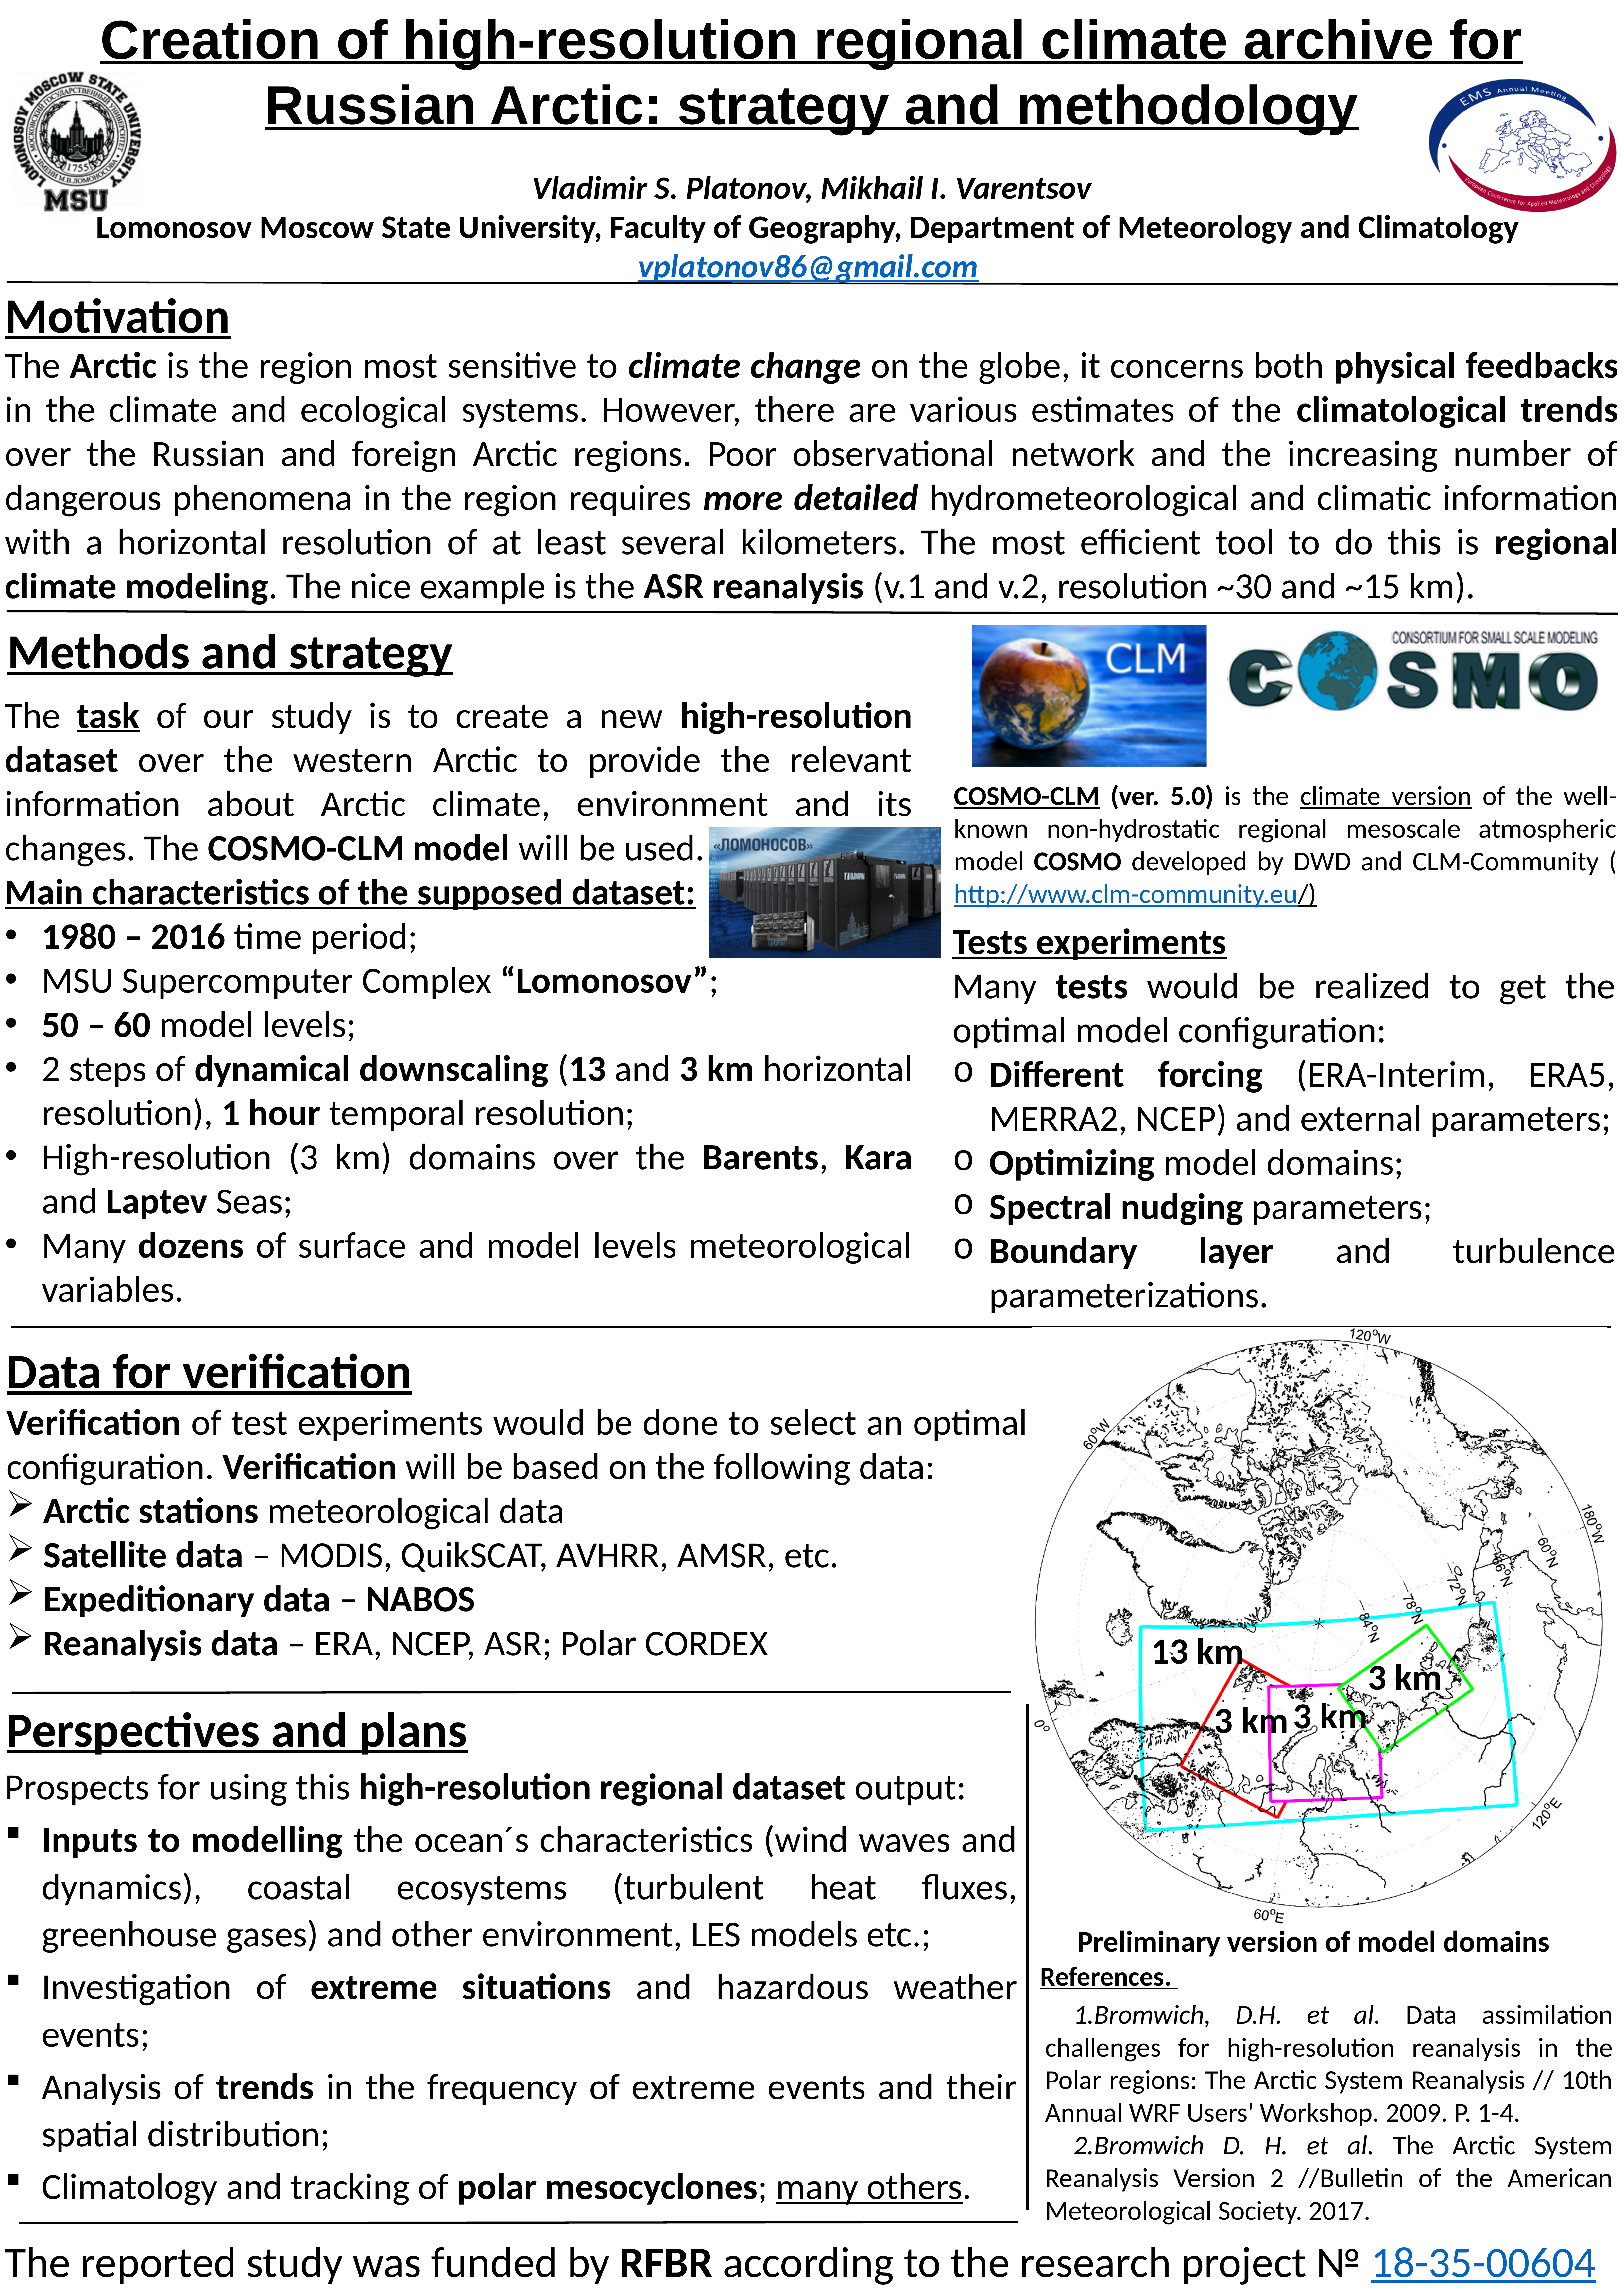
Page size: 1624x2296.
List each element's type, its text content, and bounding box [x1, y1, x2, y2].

text_box Prospects for using this high-resolution regional dataset output: Inputs to modelling the ocean´s characteristics (wind waves and dynamics), coastal ecosystems (turbulent heat fluxes, greenhouse gases) and other environment, LES models etc.; Investigation of extreme situations and hazardous weather events; Analysis of trends in the frequency of extreme events and their spatial distribution; Climatology and tracking of polar mesocyclones; many others. [0, 1757, 1023, 2209]
text_box The Arctic is the region most sensitive to climate change on the globe, it concerns both physical feedbacks in the climate and ecological systems. However, there are various estimates of the climatological trends over the Russian and foreign Arctic regions. Poor observational network and the increasing number of dangerous phenomena in the region requires more detailed hydrometeorological and climatic information with a horizontal resolution of at least several kilometers. The most efficient tool to do this is regional climate modeling. The nice example is the ASR reanalysis (v.1 and v.2, resolution ~30 and ~15 km). [0, 338, 1624, 608]
text_box Creation of high-resolution regional climate archive for Russian Arctic: strategy and methodology [0, 2, 1624, 137]
text_box Data for verification Verification of test experiments would be done to select an optimal configuration. Verification will be based on the following data: Arctic stations meteorological data Satellite data – MODIS, QuikSCAT, AVHRR, AMSR, etc. Expeditionary data – NABOS Reanalysis data – ERA, NCEP, ASR; Polar CORDEX [1, 1337, 1031, 1665]
picture [709, 827, 941, 960]
picture [11, 69, 144, 214]
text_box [6, 611, 1618, 614]
text_box Motivation [0, 281, 258, 338]
text_box Tests experiments Many tests would be realized to get the optimal model configuration: Different forcing (ERA-Interim, ERA5, MERRA2, NCEP) and external parameters; Optimizing model domains; Spectral nudging parameters; Boundary layer and turbulence parameterizations. [948, 915, 1621, 1317]
picture [1427, 74, 1621, 214]
text_box COSMO-CLM (ver. 5.0) is the climate version of the well-known non-hydrostatic regional mesoscale atmospheric model COSMO developed by DWD and CLM-Community (http://www.clm-community.eu/) [949, 775, 1622, 911]
text_box The reported study was funded by RFBR according to the research project № 18-35-00604 [0, 2227, 1624, 2288]
text_box Methods and strategy [2, 617, 458, 681]
text_box Perspectives and plans [1, 1695, 481, 1757]
text_box The task of our study is to create a new high-resolution dataset over the western Arctic to provide the relevant information about Arctic climate, environment and its changes. The COSMO-CLM model will be used. Main characteristics of the supposed dataset: 1980 – 2016 time period; MSU Supercomputer Complex “Lomonosov”; 50 – 60 model levels; 2 steps of dynamical downscaling (13 and 3 km horizontal resolution), 1 hour temporal resolution; High-resolution (3 km) domains over the Barents, Kara and Laptev Seas; Many dozens of surface and model levels meteorological variables. [0, 689, 918, 1311]
text_box Vladimir S. Platonov, Mikhail I. Varentsov Lomonosov Moscow State University, Faculty of Geography, Department of Meteorology and Climatology vplatonov86@gmail.com [0, 164, 1624, 286]
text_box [12, 1692, 1011, 1693]
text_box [6, 282, 1618, 285]
picture [972, 625, 1600, 767]
picture [1031, 1327, 1608, 1926]
text_box References. Bromwich, D.H. et al. Data assimilation challenges for high-resolution reanalysis in the Polar regions: The Arctic System Reanalysis // 10th Annual WRF Users' Workshop. 2009. P. 1-4. Bromwich D. H. et al. The Arctic System Reanalysis Version 2 //Bulletin of the American Meteorological Society. 2017. [1035, 1954, 1618, 2227]
text_box Preliminary version of model domains [1072, 1926, 1567, 1961]
